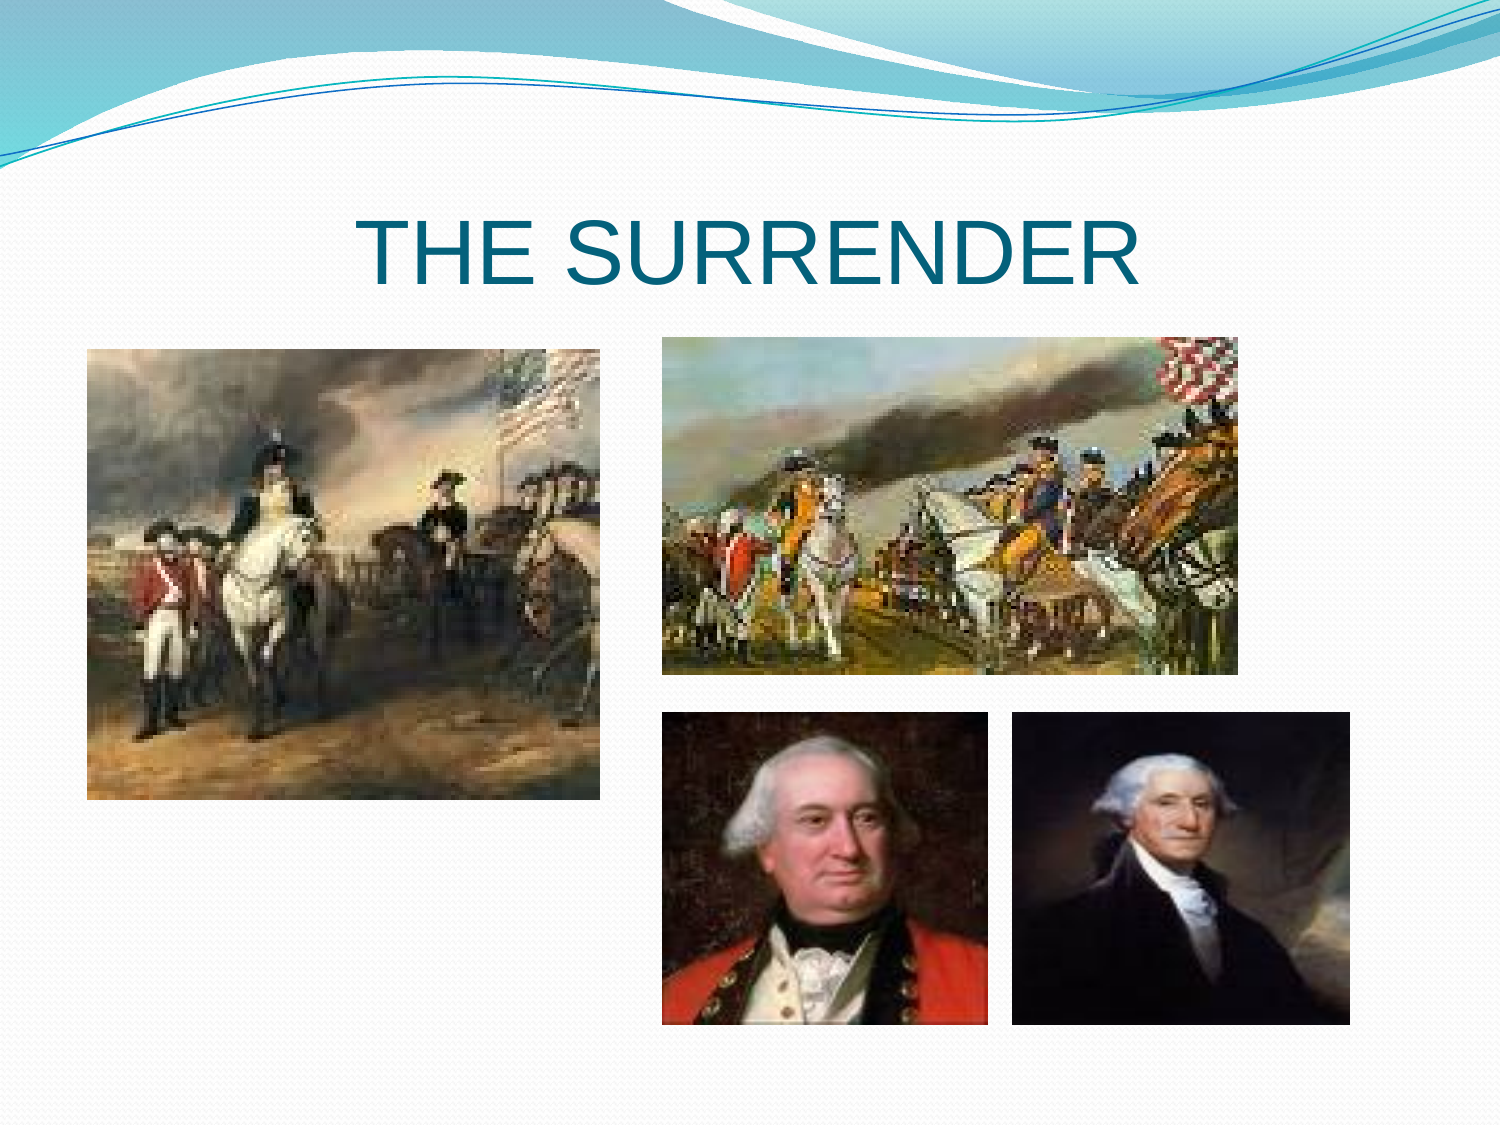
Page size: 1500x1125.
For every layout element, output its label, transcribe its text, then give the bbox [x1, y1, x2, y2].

title THE SURRENDER [75, 115, 1425, 303]
picture [662, 337, 1238, 676]
picture [87, 349, 601, 801]
picture [662, 712, 988, 1026]
picture [1012, 712, 1351, 1026]
